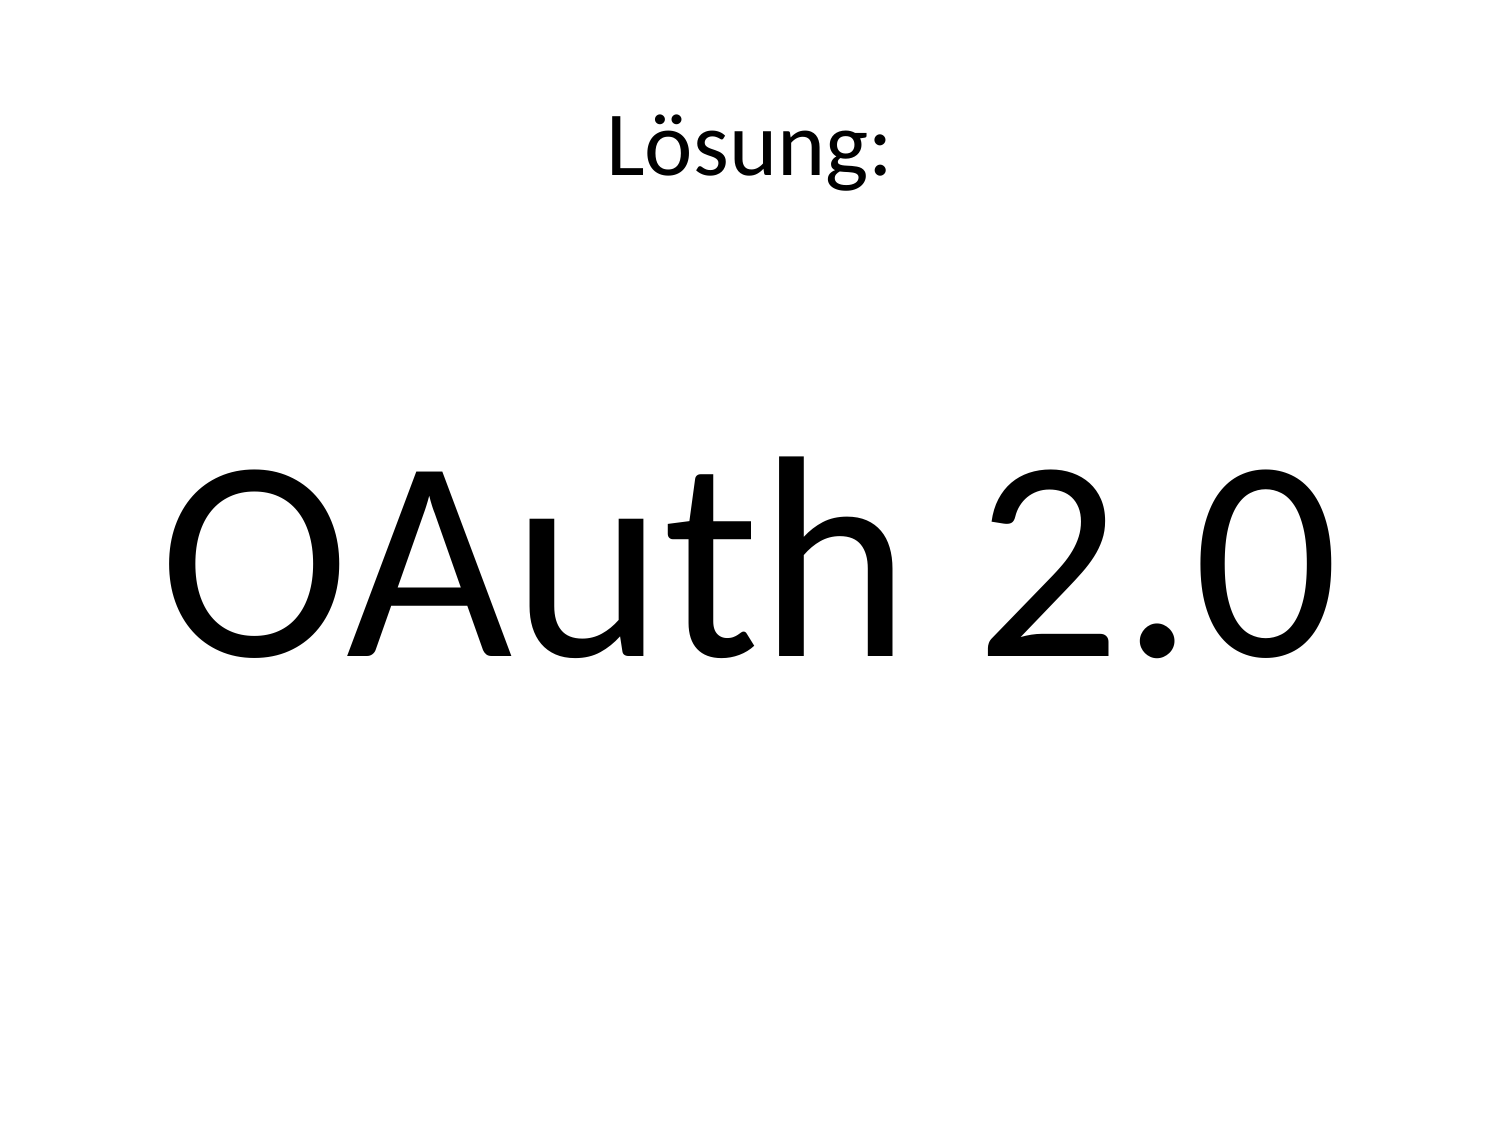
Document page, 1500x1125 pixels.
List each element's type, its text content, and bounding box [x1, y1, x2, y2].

list OAuth 2.0 [75, 361, 1425, 1005]
title Lösung: [75, 45, 1425, 233]
